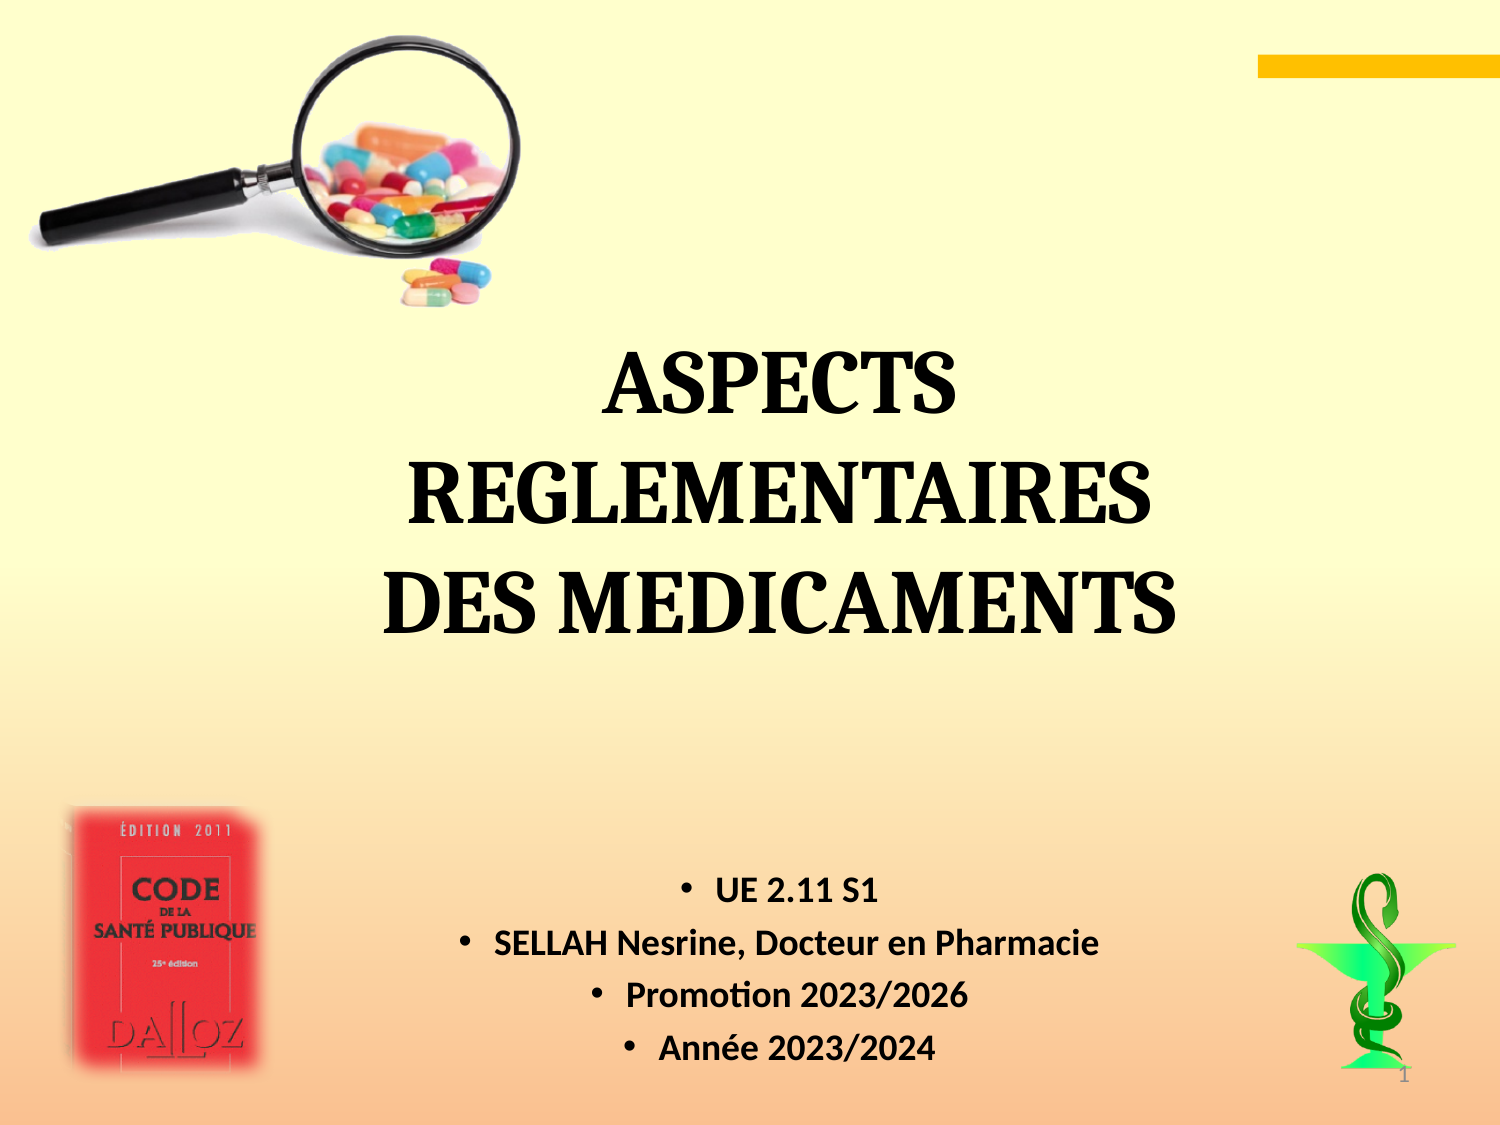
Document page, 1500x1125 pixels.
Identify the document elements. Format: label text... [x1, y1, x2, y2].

picture [1293, 869, 1459, 1070]
picture [52, 786, 285, 1090]
text_box ASPECTS REGLEMENTAIRES DES MEDICAMENTS [336, 314, 1223, 659]
text_box UE 2.11 S1 SELLAH Nesrine, Docteur en Pharmacie Promotion 2023/2026 Année 2023/2024 [383, 857, 1176, 1121]
slide_number 1 [1074, 1042, 1425, 1103]
text_box [1256, 53, 1500, 80]
picture [0, 30, 552, 327]
